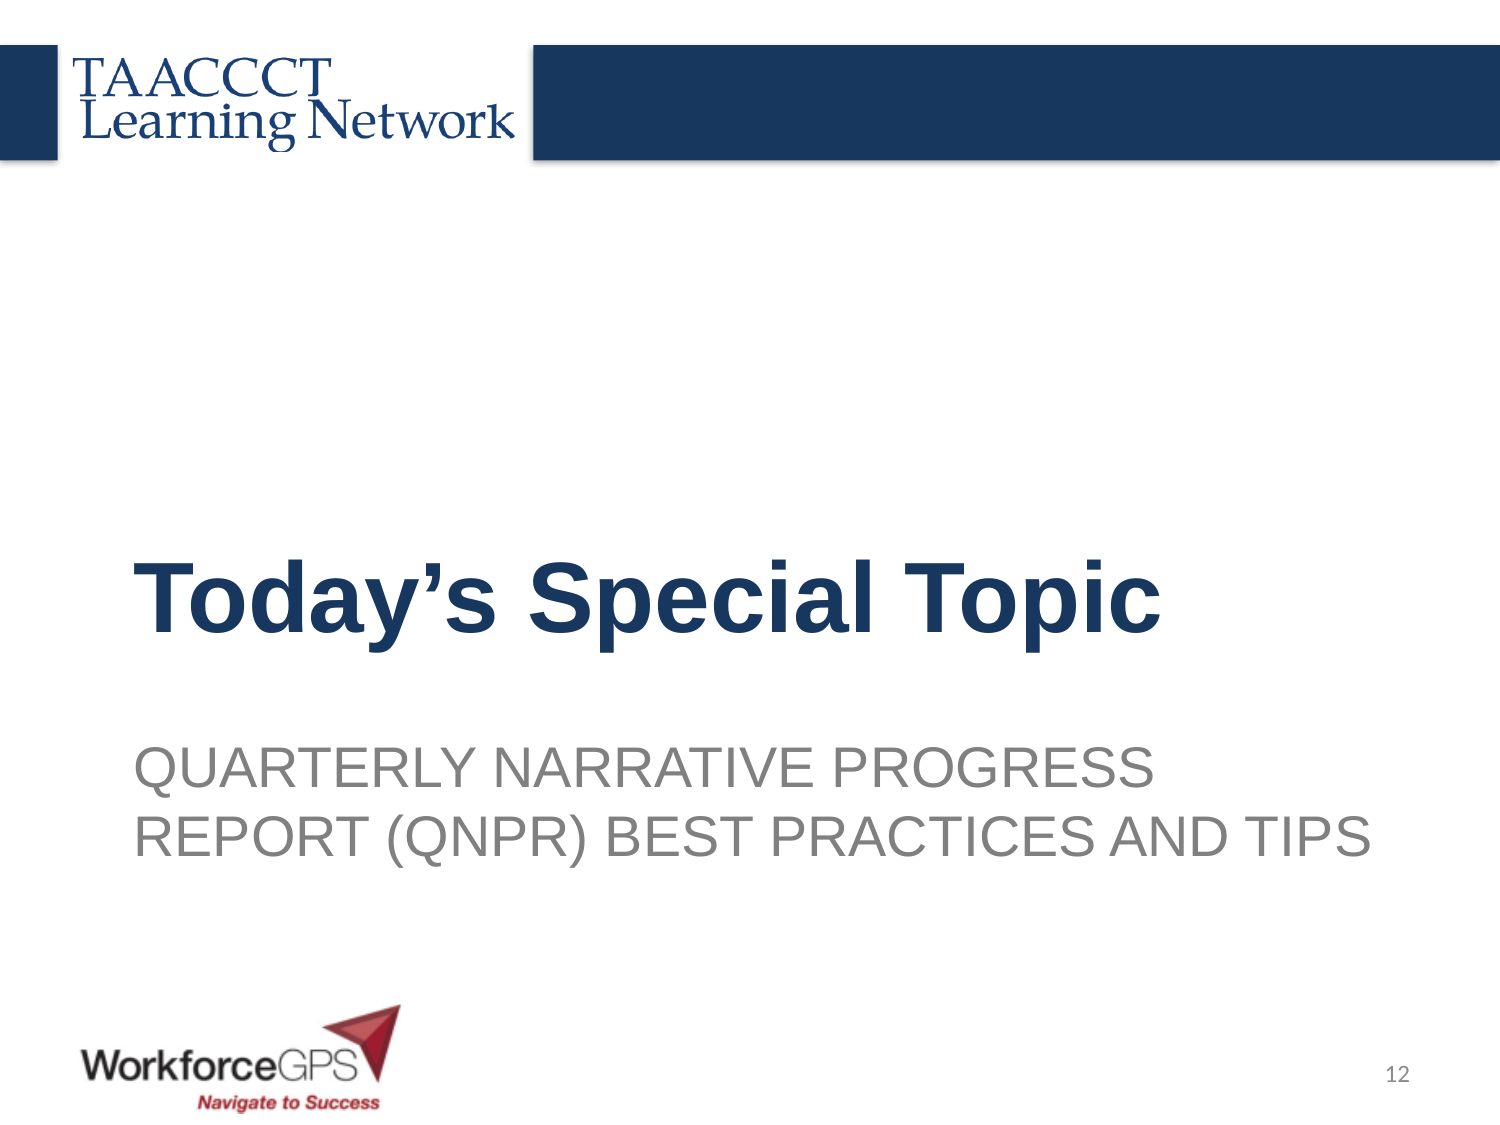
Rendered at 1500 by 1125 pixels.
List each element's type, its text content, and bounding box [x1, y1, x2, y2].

title Quarterly Narrative Progress Report (QNPR) Best Practices and Tips [118, 723, 1394, 947]
list Today’s Special Topic [118, 476, 1394, 723]
picture [78, 1004, 404, 1114]
slide_number 12 [1074, 1042, 1425, 1103]
